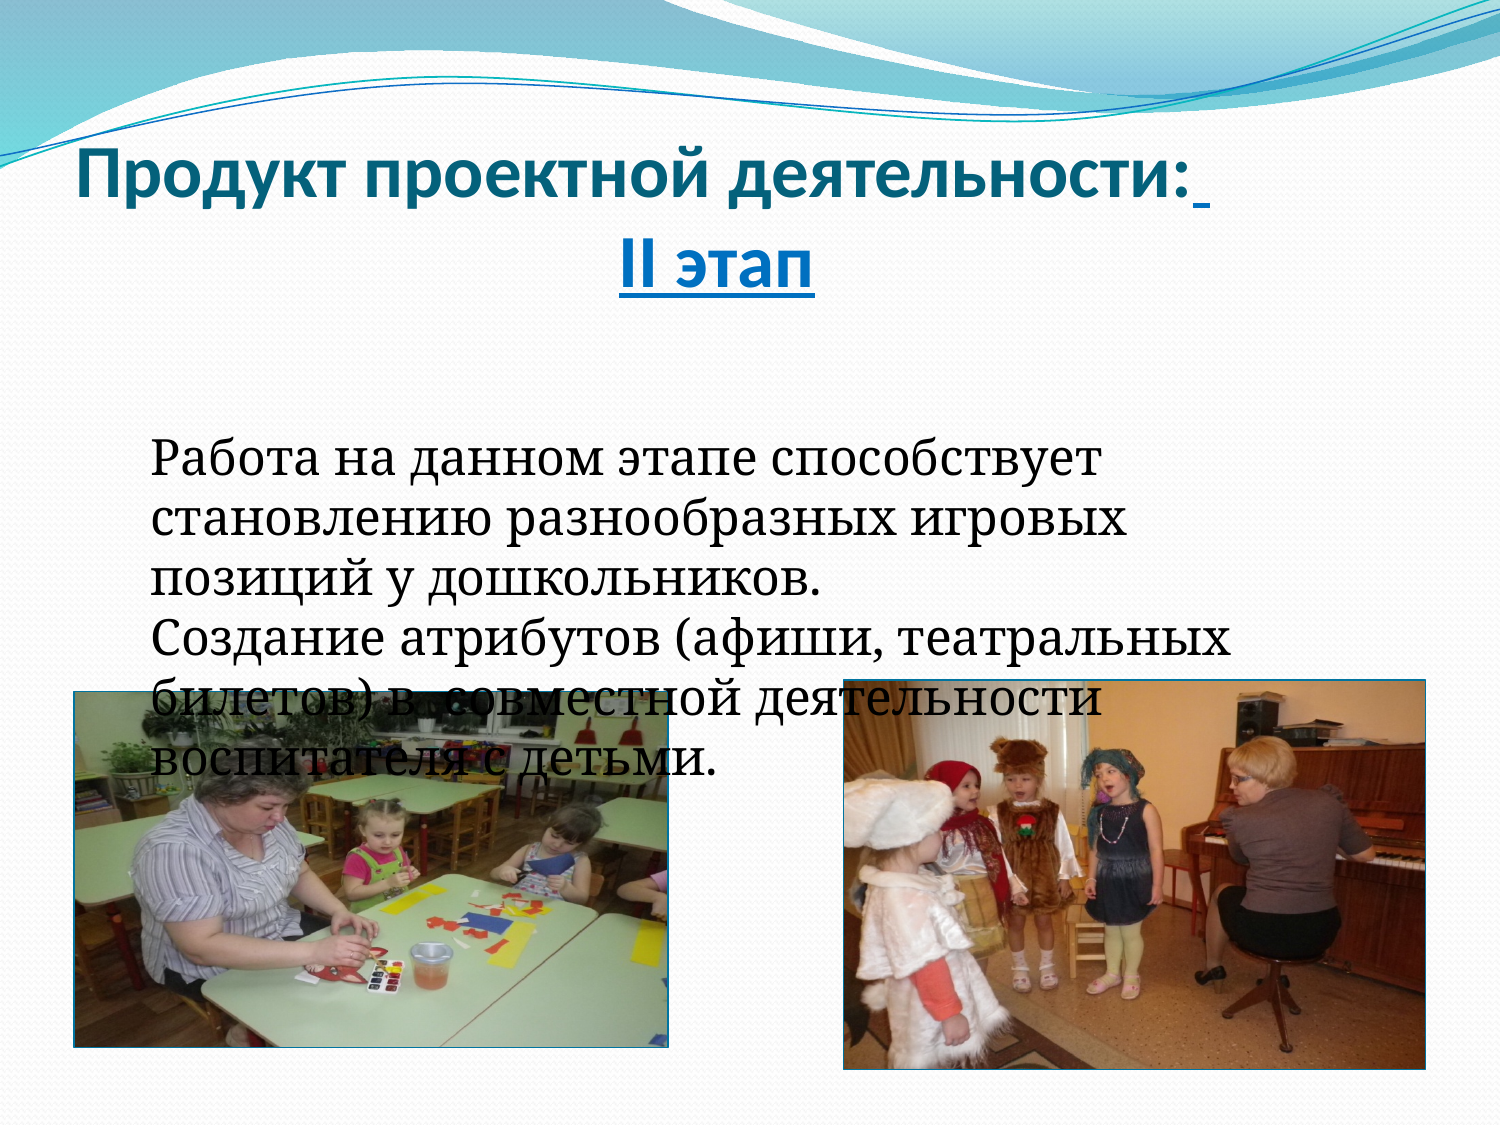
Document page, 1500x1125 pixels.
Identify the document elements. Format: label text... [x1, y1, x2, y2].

text_box Работа на данном этапе способствует становлению разнообразных игровых позиций у дошкольников. Создание атрибутов (афиши, театральных билетов) в совместной деятельности воспитателя с детьми. [135, 418, 1341, 794]
title Продукт проектной деятельности: II этап [75, 115, 1425, 303]
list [74, 692, 668, 1048]
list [844, 680, 1426, 1070]
